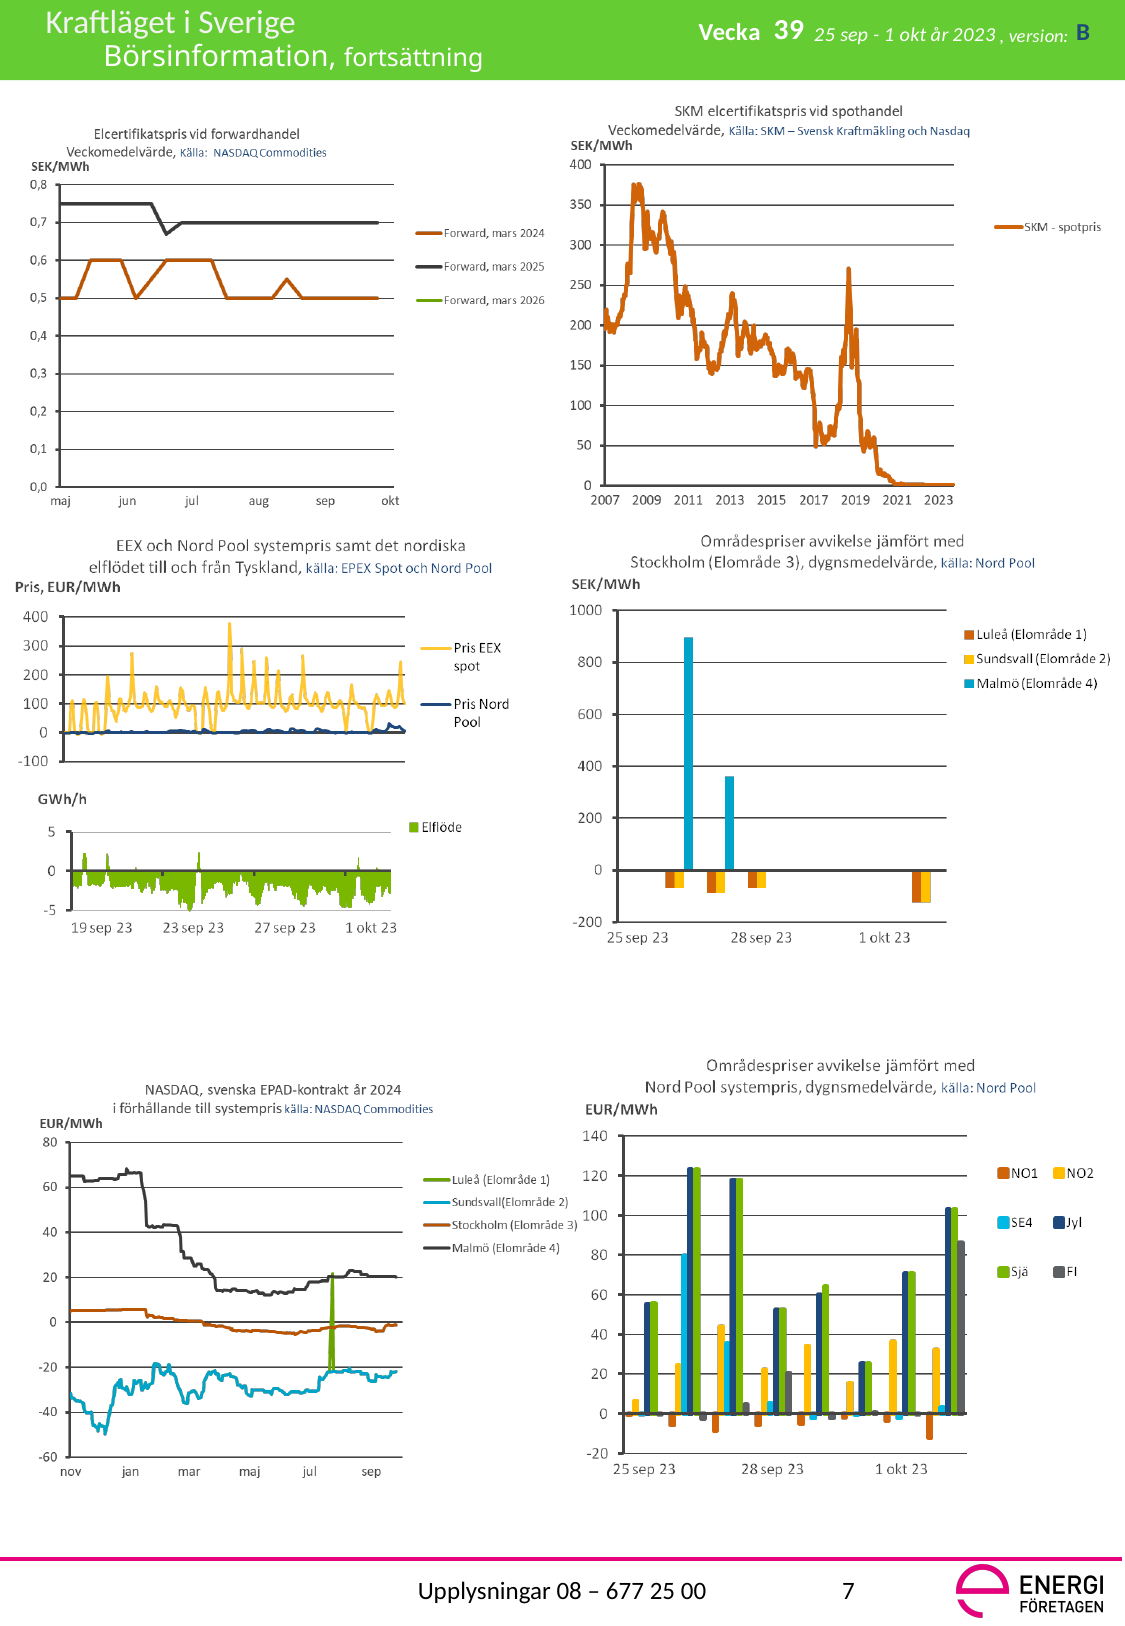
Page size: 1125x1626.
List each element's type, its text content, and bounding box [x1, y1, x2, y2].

picture [30, 1044, 1125, 1481]
picture [21, 92, 1125, 510]
text_box Börsinformation, fortsättning [88, 29, 561, 80]
footer Upplysningar 08 – 677 25 00 [384, 1546, 741, 1625]
picture [3, 521, 1125, 969]
slide_number 7(7) [773, 1546, 896, 1625]
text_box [498, 16, 1095, 55]
picture [956, 1564, 1103, 1618]
